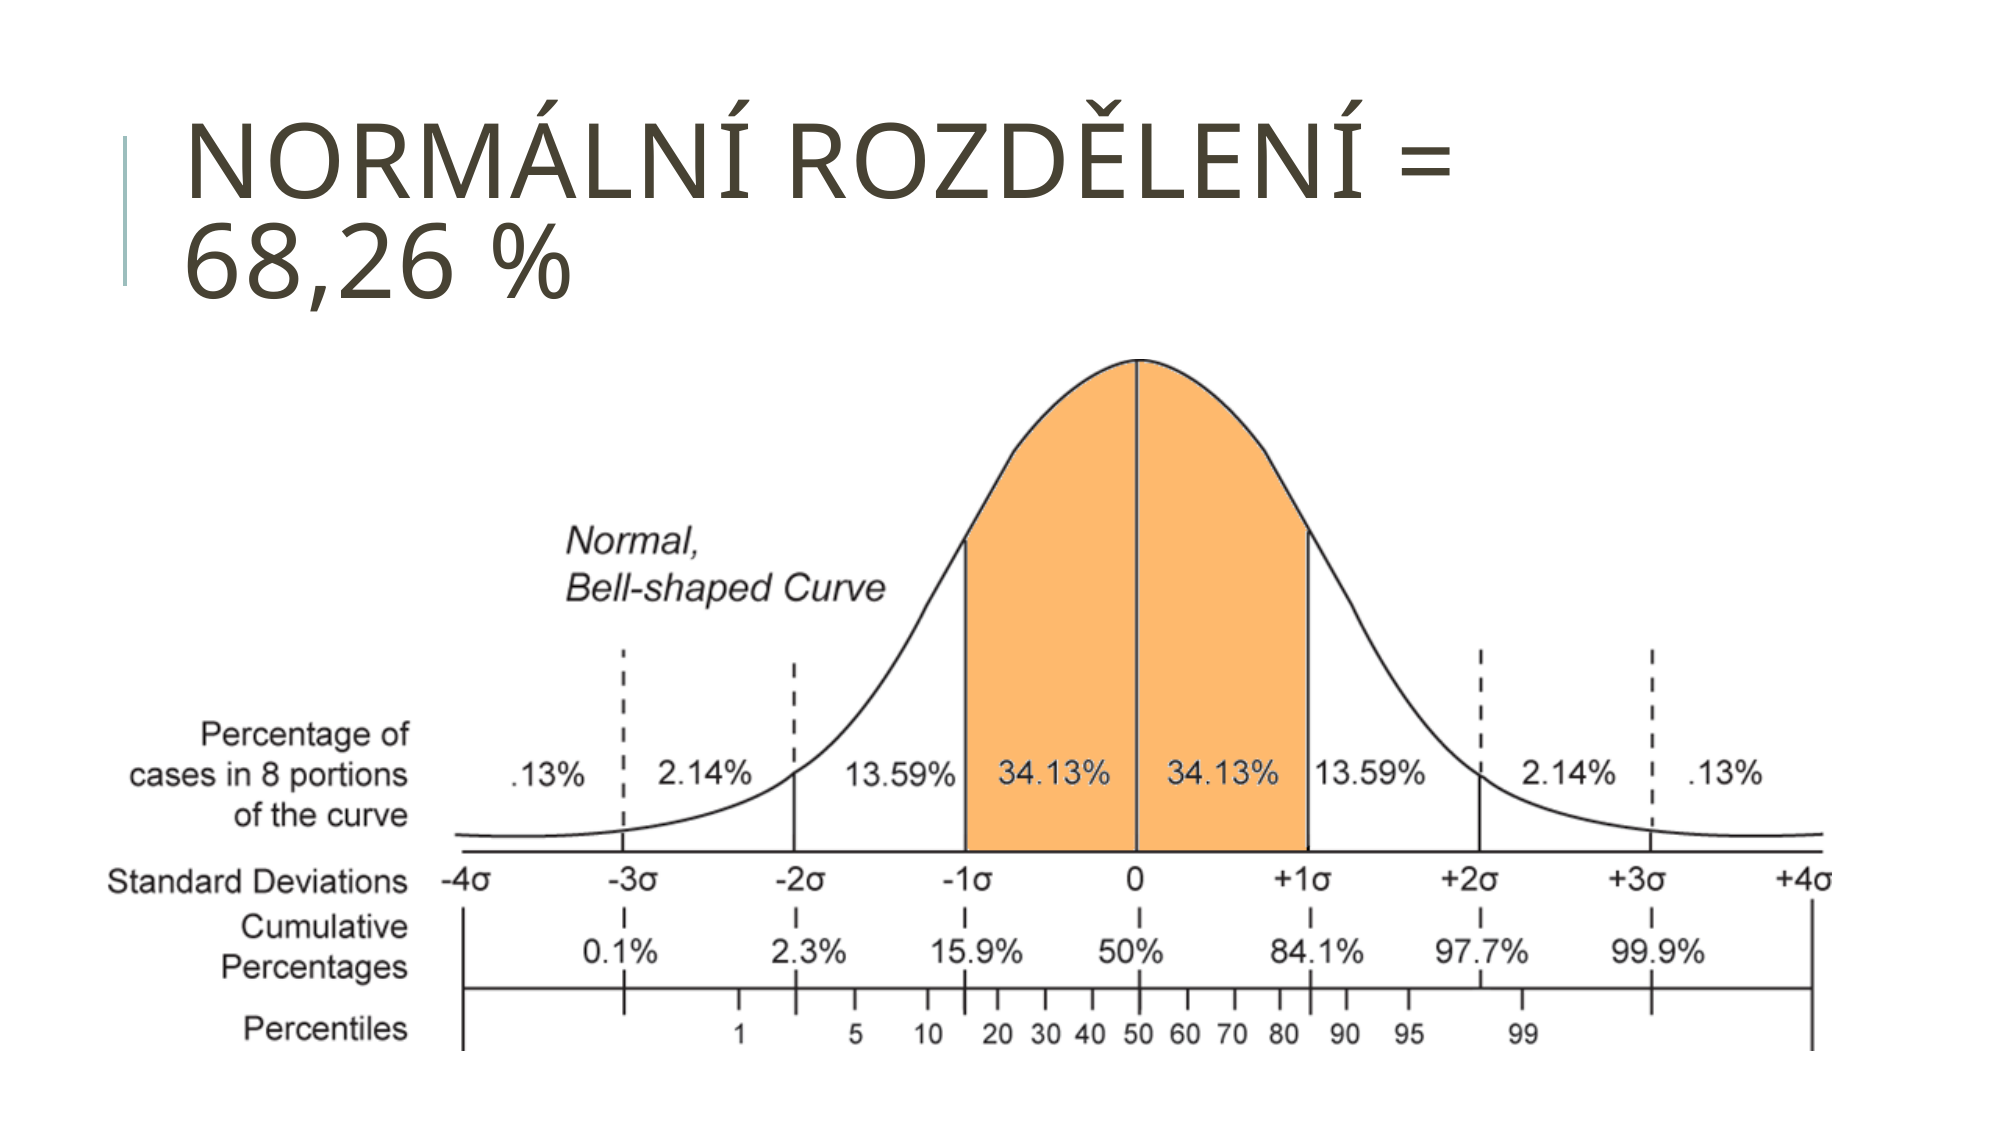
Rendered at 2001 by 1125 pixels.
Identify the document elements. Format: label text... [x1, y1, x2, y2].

title NORMÁLNÍ ROZDĚLENÍ = 68,26 % [168, 96, 1763, 342]
picture [106, 359, 1833, 1051]
